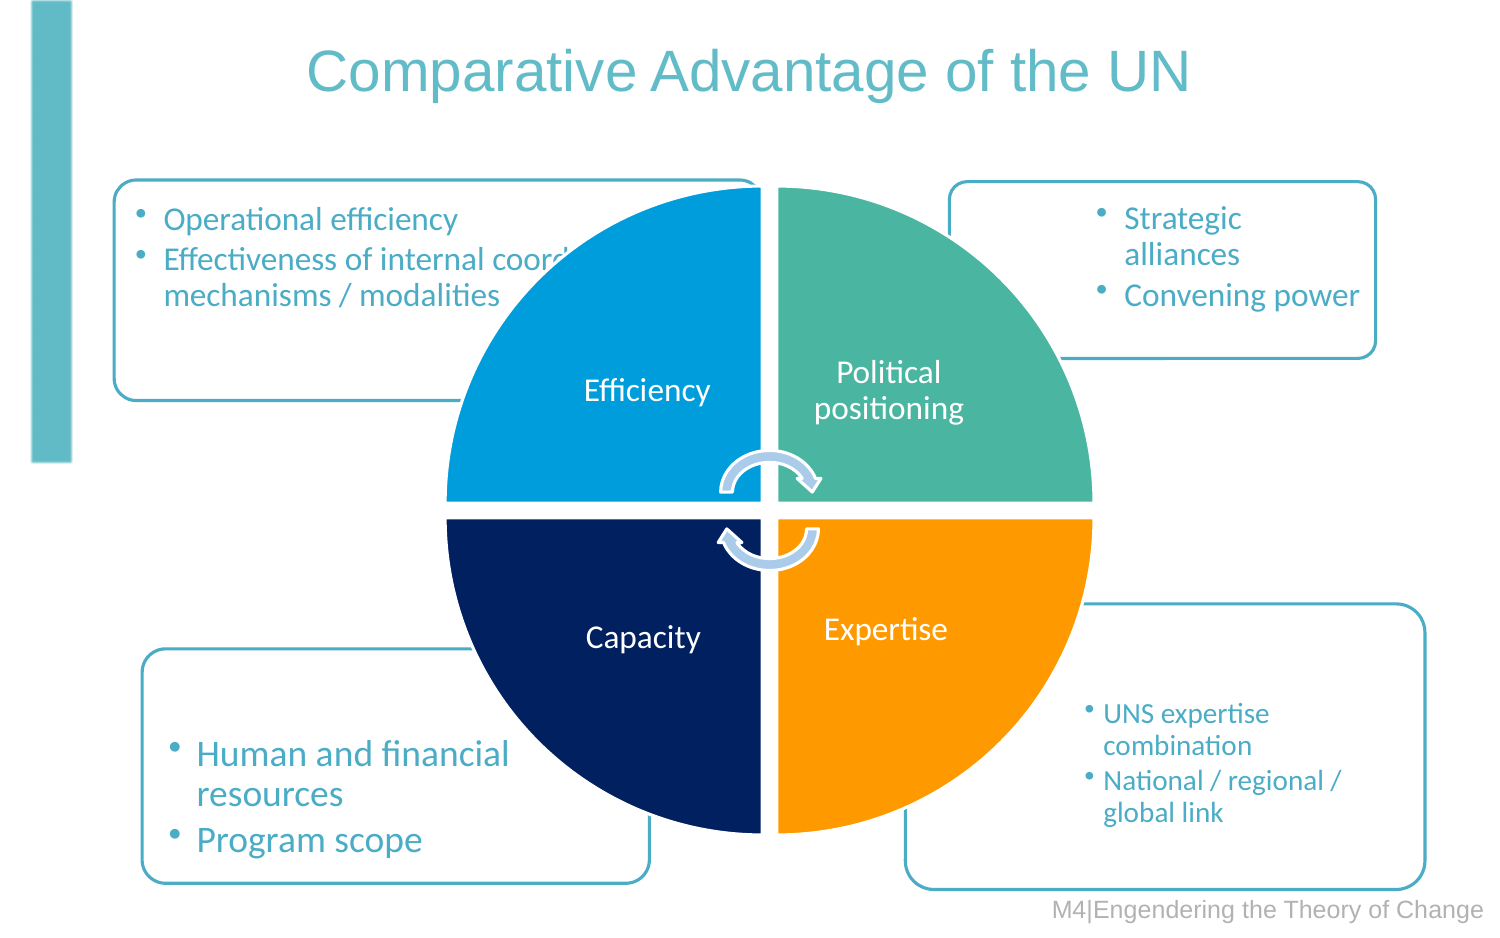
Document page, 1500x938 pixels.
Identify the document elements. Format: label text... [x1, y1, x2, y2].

title Comparative Advantage of the UN [75, 35, 1425, 192]
footer M4|Engendering the Theory of Change [542, 877, 1500, 938]
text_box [113, 137, 1426, 884]
